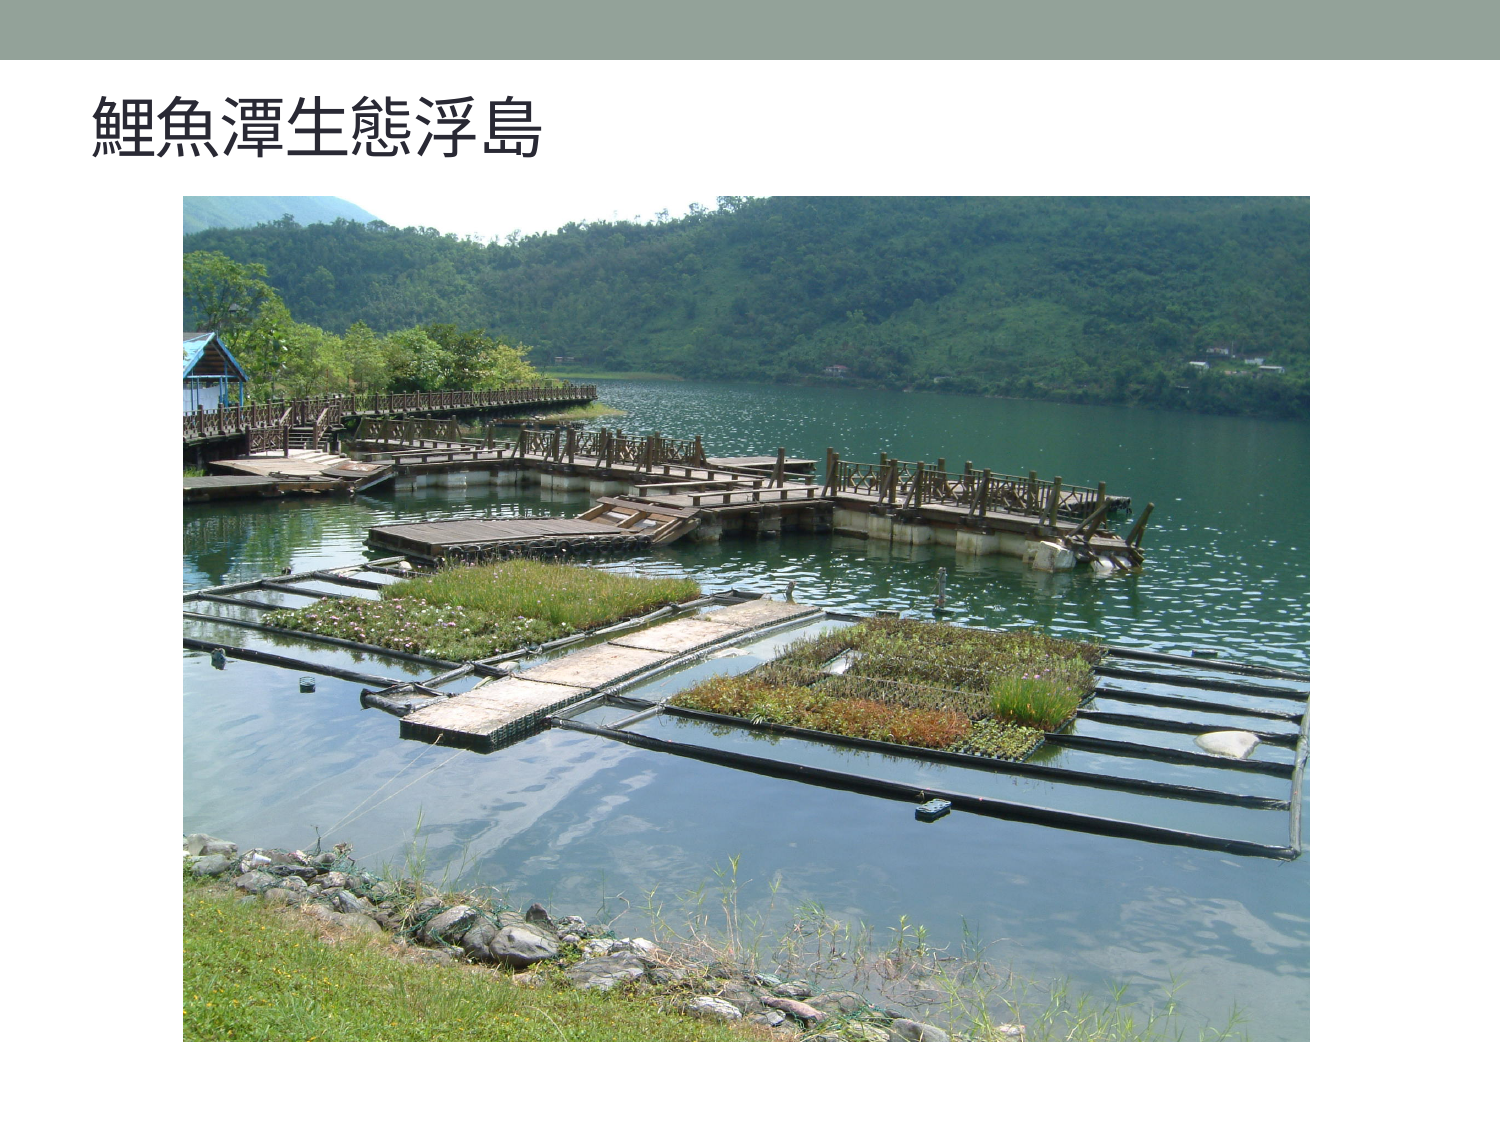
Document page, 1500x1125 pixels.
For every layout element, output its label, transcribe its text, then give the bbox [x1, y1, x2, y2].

title 鯉魚潭生態浮島 [75, 66, 1425, 185]
picture [182, 196, 1310, 1042]
